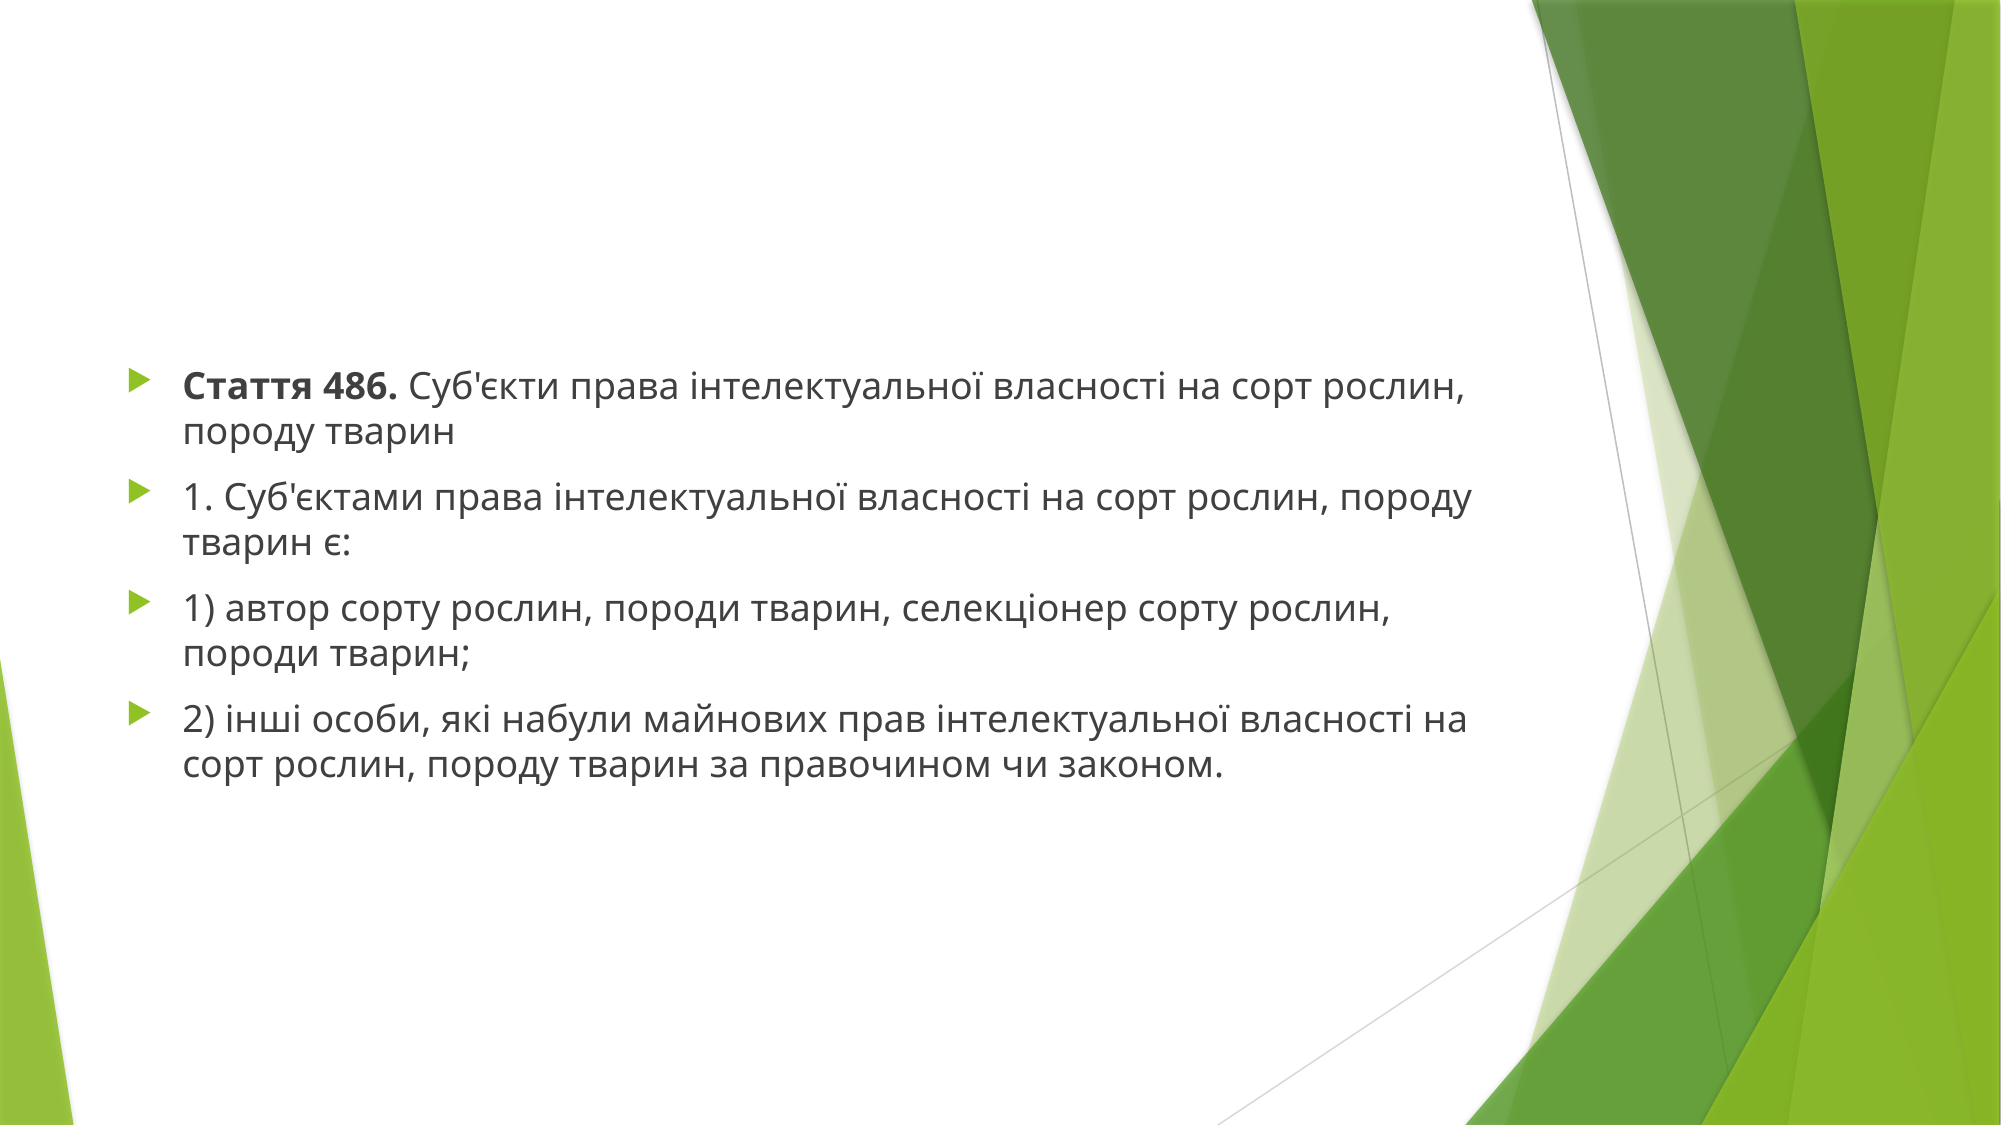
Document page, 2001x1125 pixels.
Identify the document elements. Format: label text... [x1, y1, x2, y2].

list Стаття 486. Суб'єкти права інтелектуальної власності на сорт рослин, породу тварин 1. Суб'єктами права інтелектуальної власності на сорт рослин, породу тварин є: 1) автор сорту рослин, породи тварин, селекціонер сорту рослин, породи тварин; 2) інші особи, які набули майнових прав інтелектуальної власності на сорт рослин, породу тварин за правочином чи законом. [111, 354, 1522, 992]
